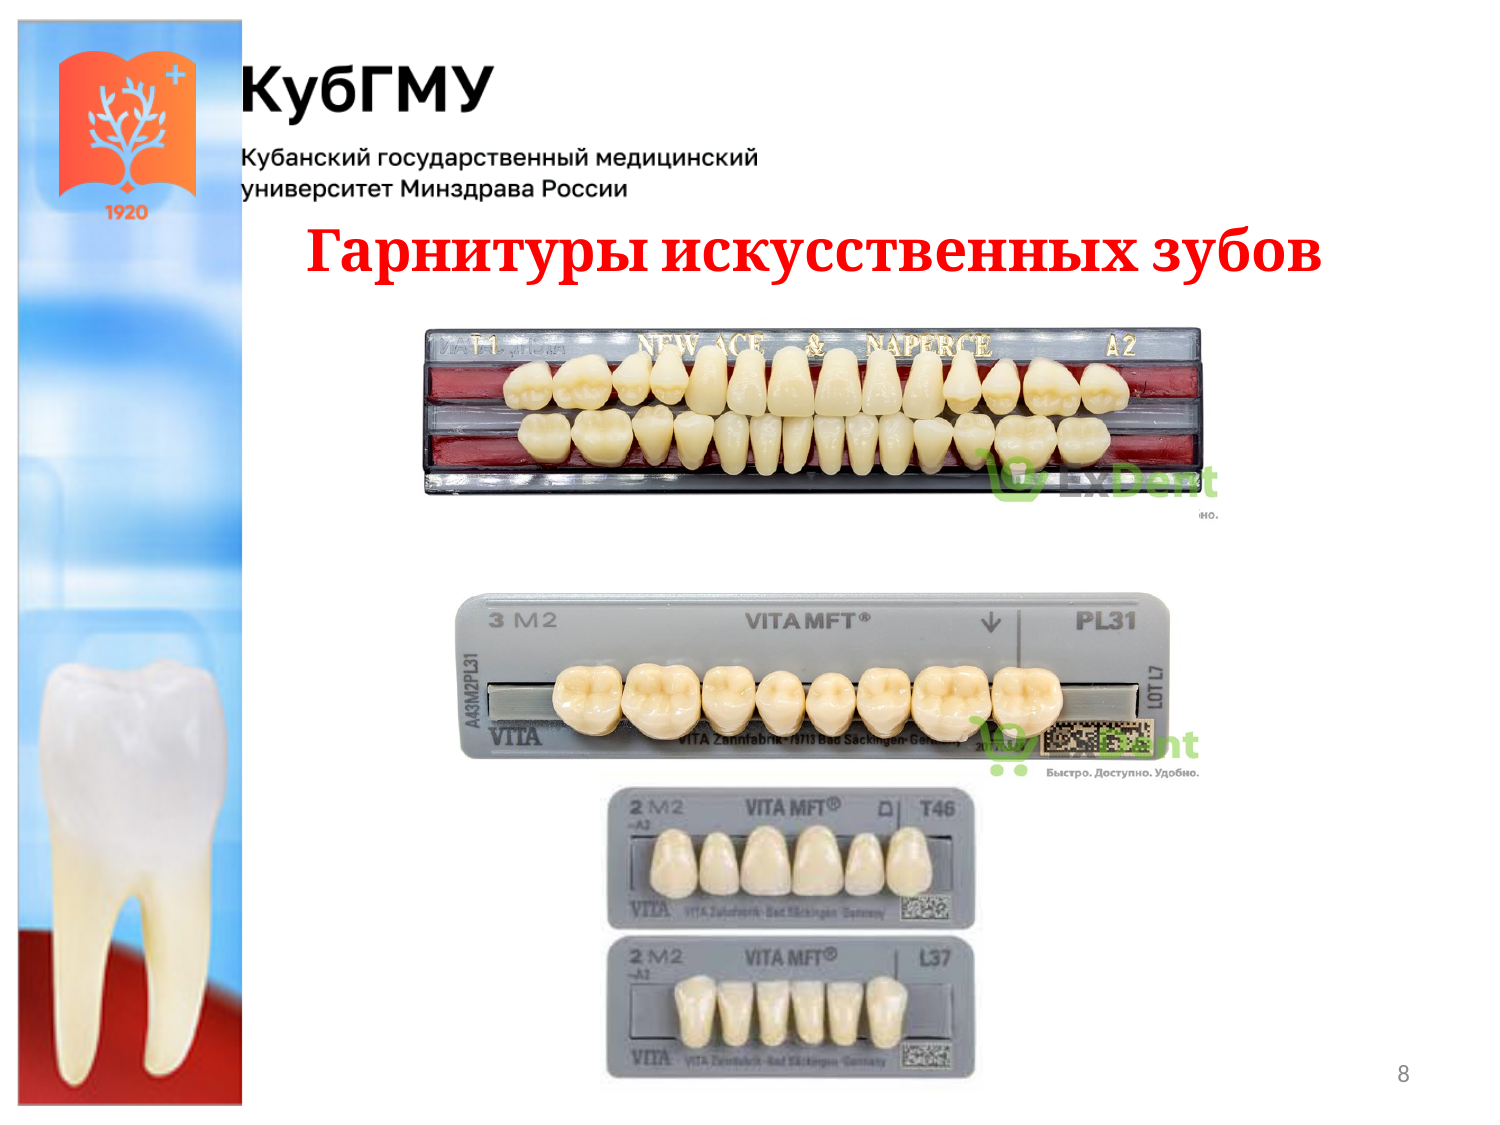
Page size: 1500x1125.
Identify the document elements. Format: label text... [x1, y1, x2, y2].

slide_number 8 [1074, 1042, 1425, 1103]
text_box Гарнитуры искусственных зубов [1222, 206, 1347, 291]
text_box Гарнитуры искусственных зубов [283, 229, 402, 291]
picture [17, 18, 1218, 1107]
